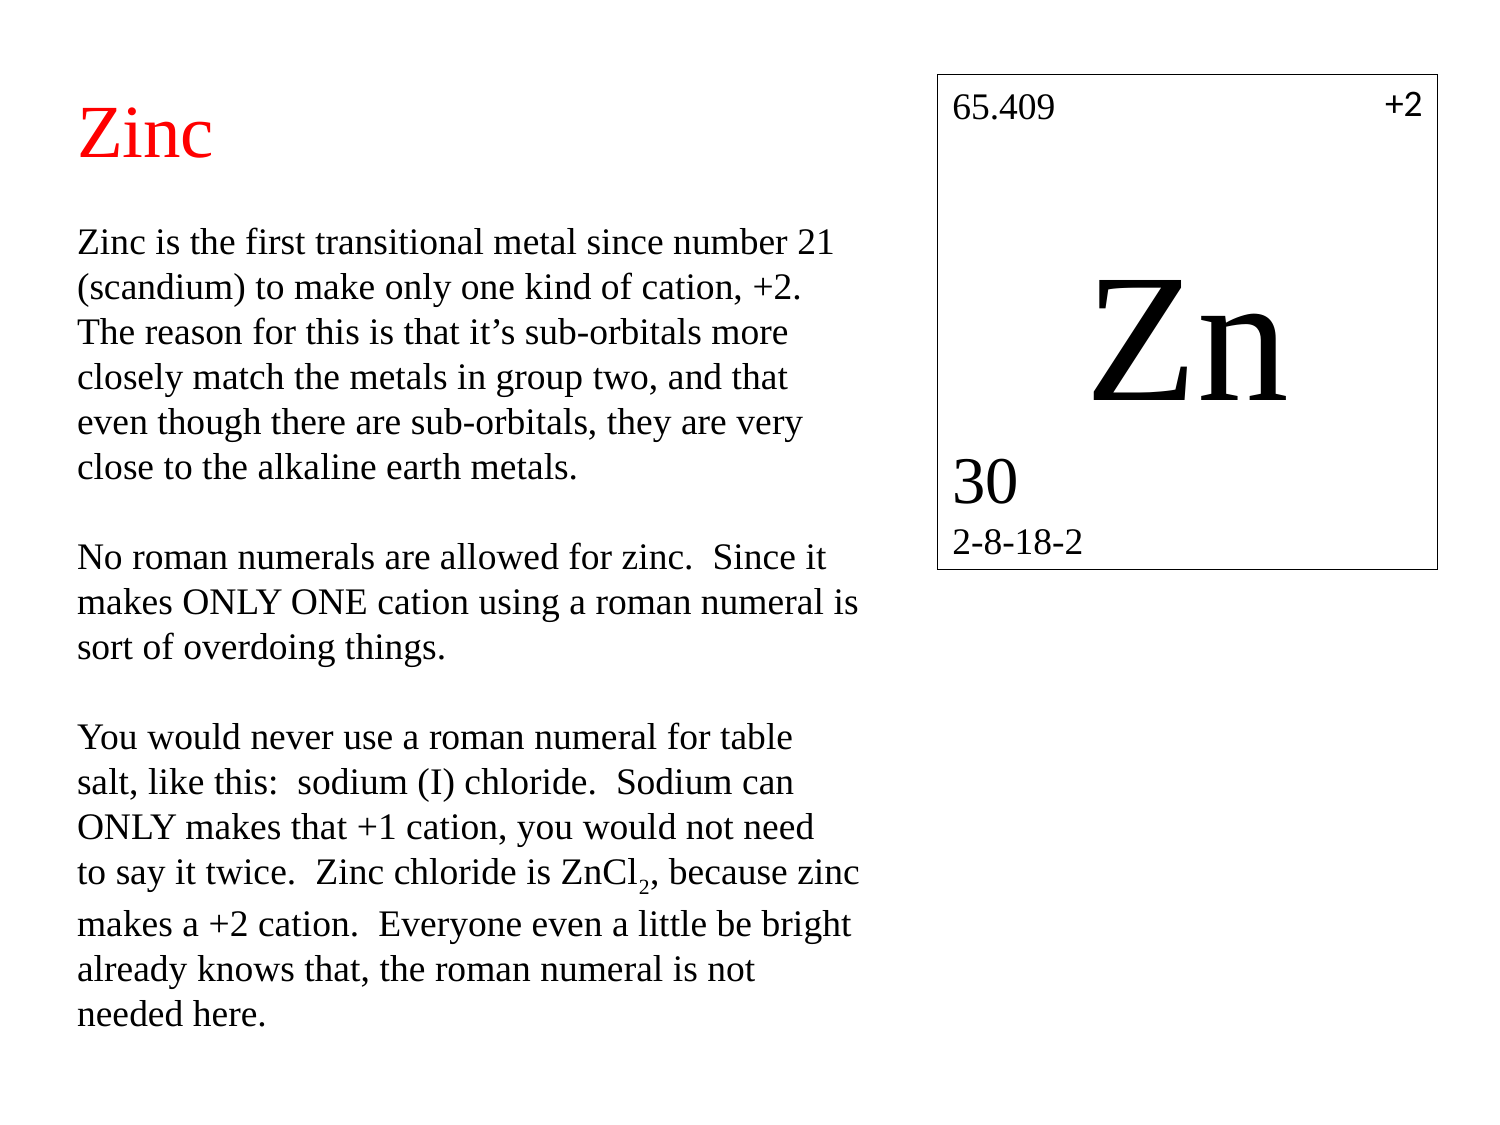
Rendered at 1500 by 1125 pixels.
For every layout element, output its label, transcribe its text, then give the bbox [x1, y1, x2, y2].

text_box 65.409 Zn 30 2-8-18-2 [937, 74, 1438, 570]
text_box +2 [1362, 71, 1438, 176]
text_box Zinc Zinc is the first transitional metal since number 21 (scandium) to make only one kind of cation, +2. The reason for this is that it’s sub-orbitals more closely match the metals in group two, and that even though there are sub-orbitals, they are very close to the alkaline earth metals. No roman numerals are allowed for zinc. Since it makes ONLY ONE cation using a roman numeral is sort of overdoing things. You would never use a roman numeral for table salt, like this: sodium (I) chloride. Sodium can ONLY makes that +1 cation, you would not need to say it twice. Zinc chloride is ZnCl2, because zinc makes a +2 cation. Everyone even a little be bright already knows that, the roman numeral is not needed here. [62, 74, 875, 1041]
